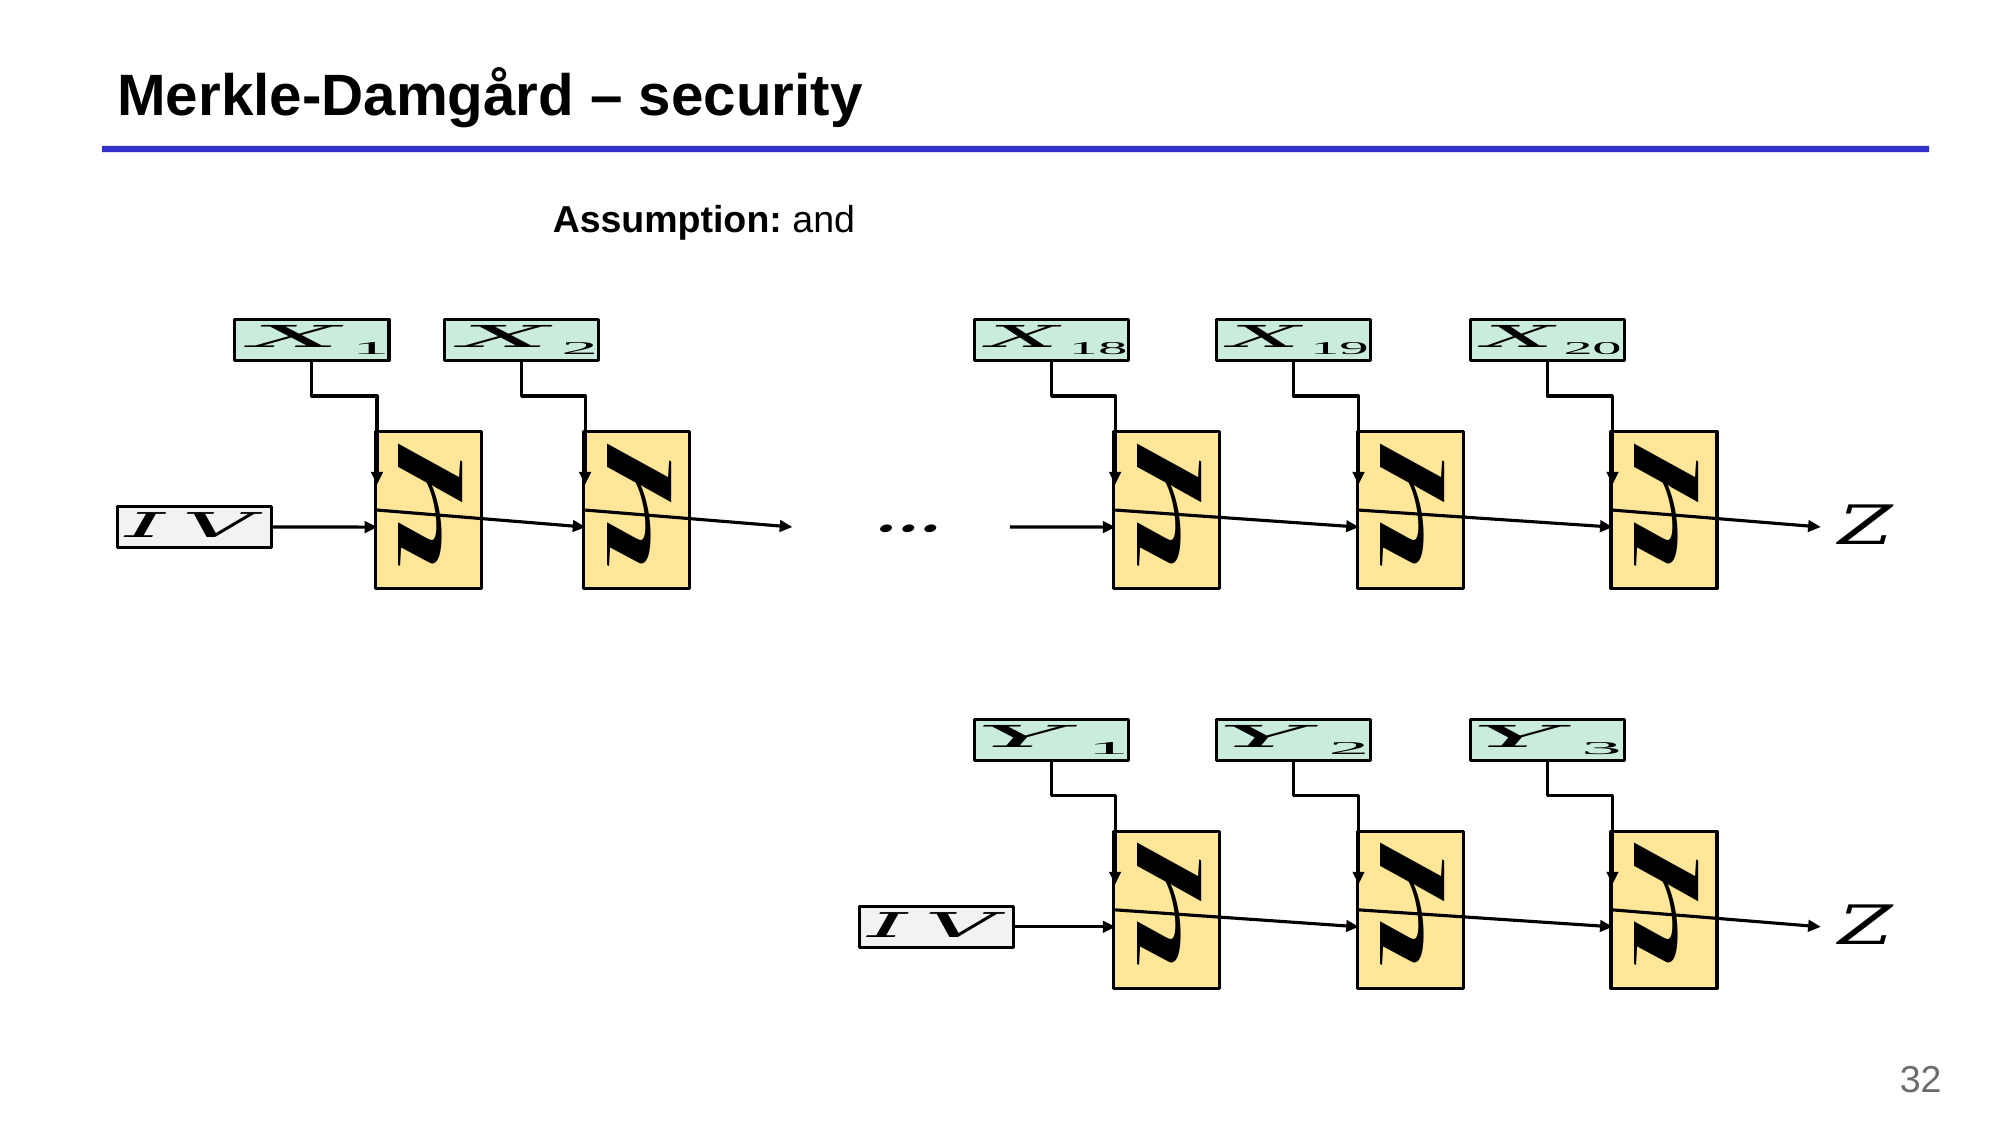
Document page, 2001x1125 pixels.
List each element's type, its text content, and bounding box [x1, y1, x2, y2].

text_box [118, 320, 1900, 588]
title Merkle-Damgård – security [102, 54, 1930, 130]
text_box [861, 720, 1900, 988]
slide_number 32 [1539, 1047, 1957, 1101]
